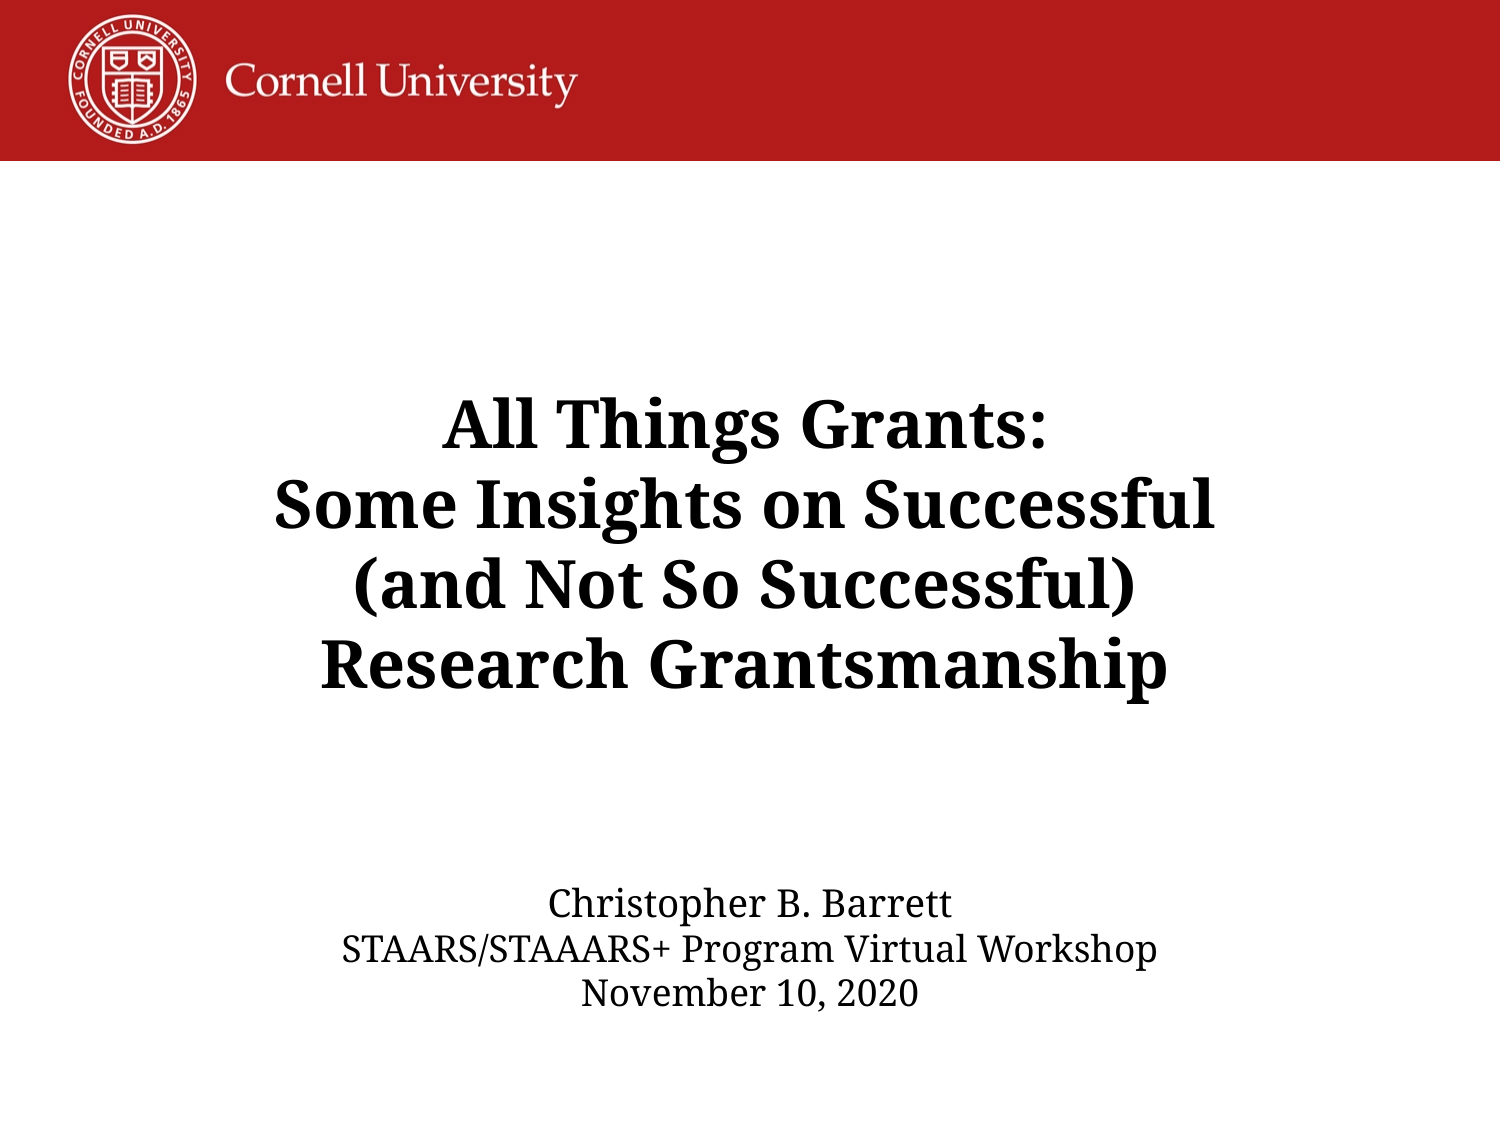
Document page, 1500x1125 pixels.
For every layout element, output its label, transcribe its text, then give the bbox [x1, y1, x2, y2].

title Christopher B. Barrett STAARS/STAAARS+ Program Virtual Workshop November 10, 2020 [0, 824, 1500, 1067]
text_box All Things Grants: Some Insights on Successful (and Not So Successful) Research Grantsmanship [33, 374, 1458, 710]
picture [0, 0, 1500, 162]
